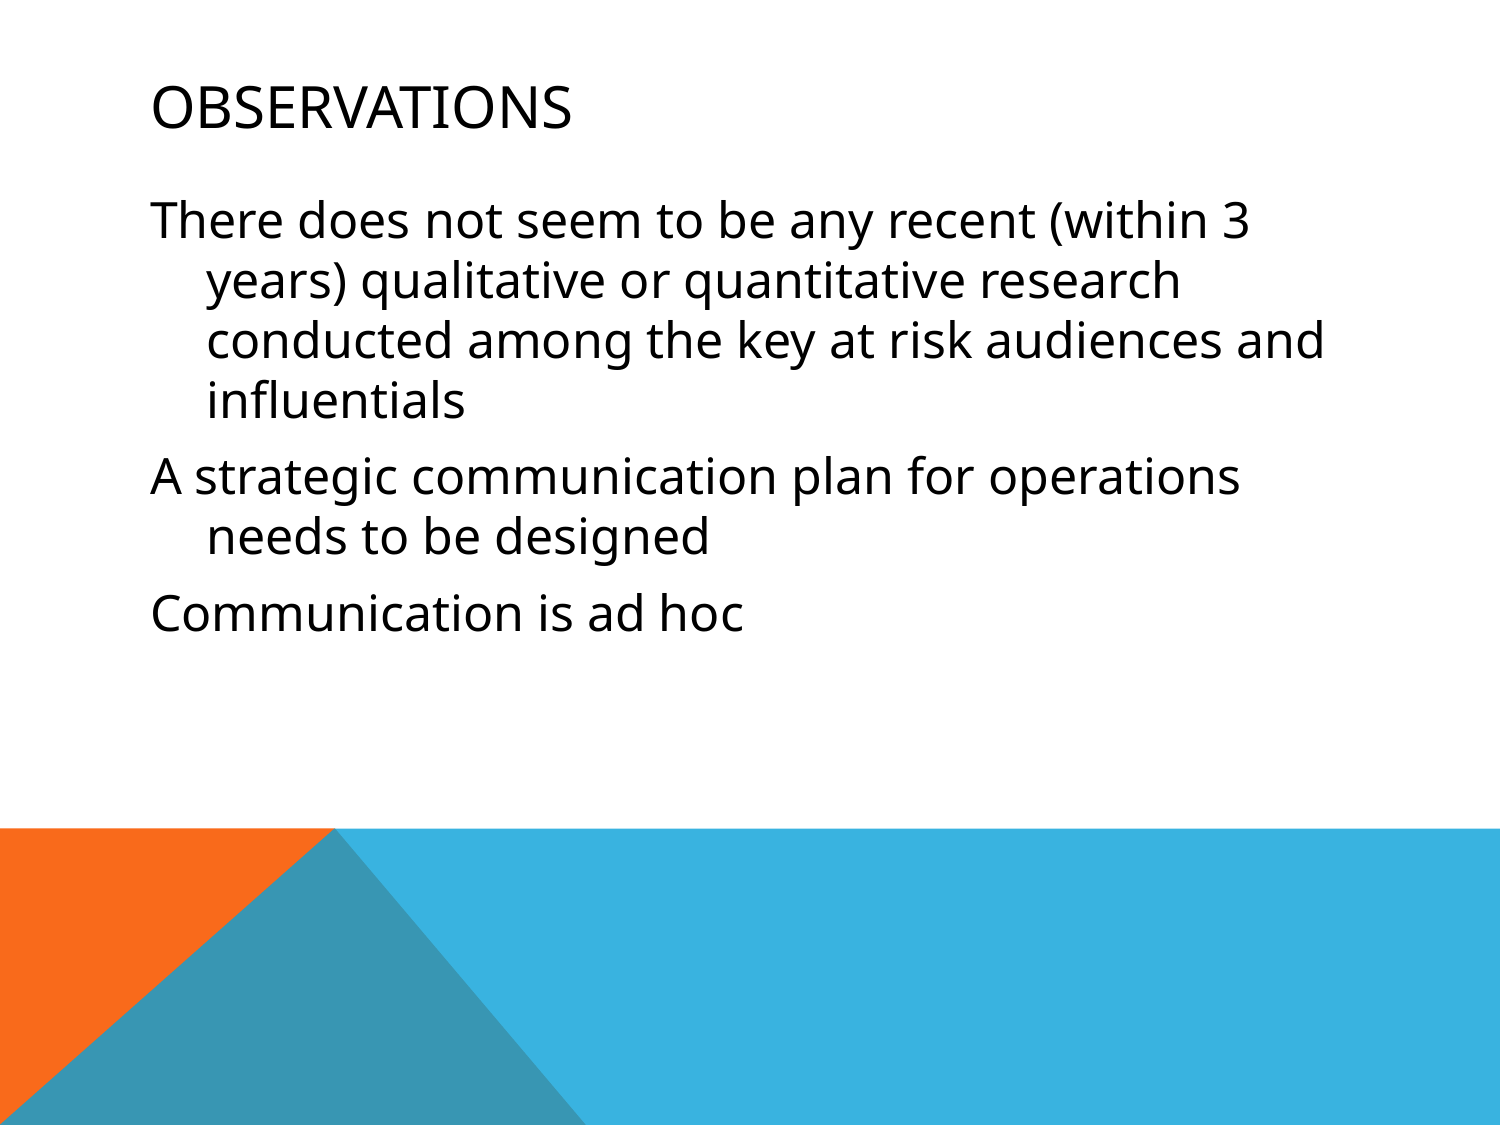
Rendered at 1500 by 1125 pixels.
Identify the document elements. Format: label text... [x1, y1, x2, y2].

title Observations [135, 60, 1369, 150]
list There does not seem to be any recent (within 3 years) qualitative or quantitative research conducted among the key at risk audiences and influentials A strategic communication plan for operations needs to be designed Communication is ad hoc [135, 180, 1369, 768]
